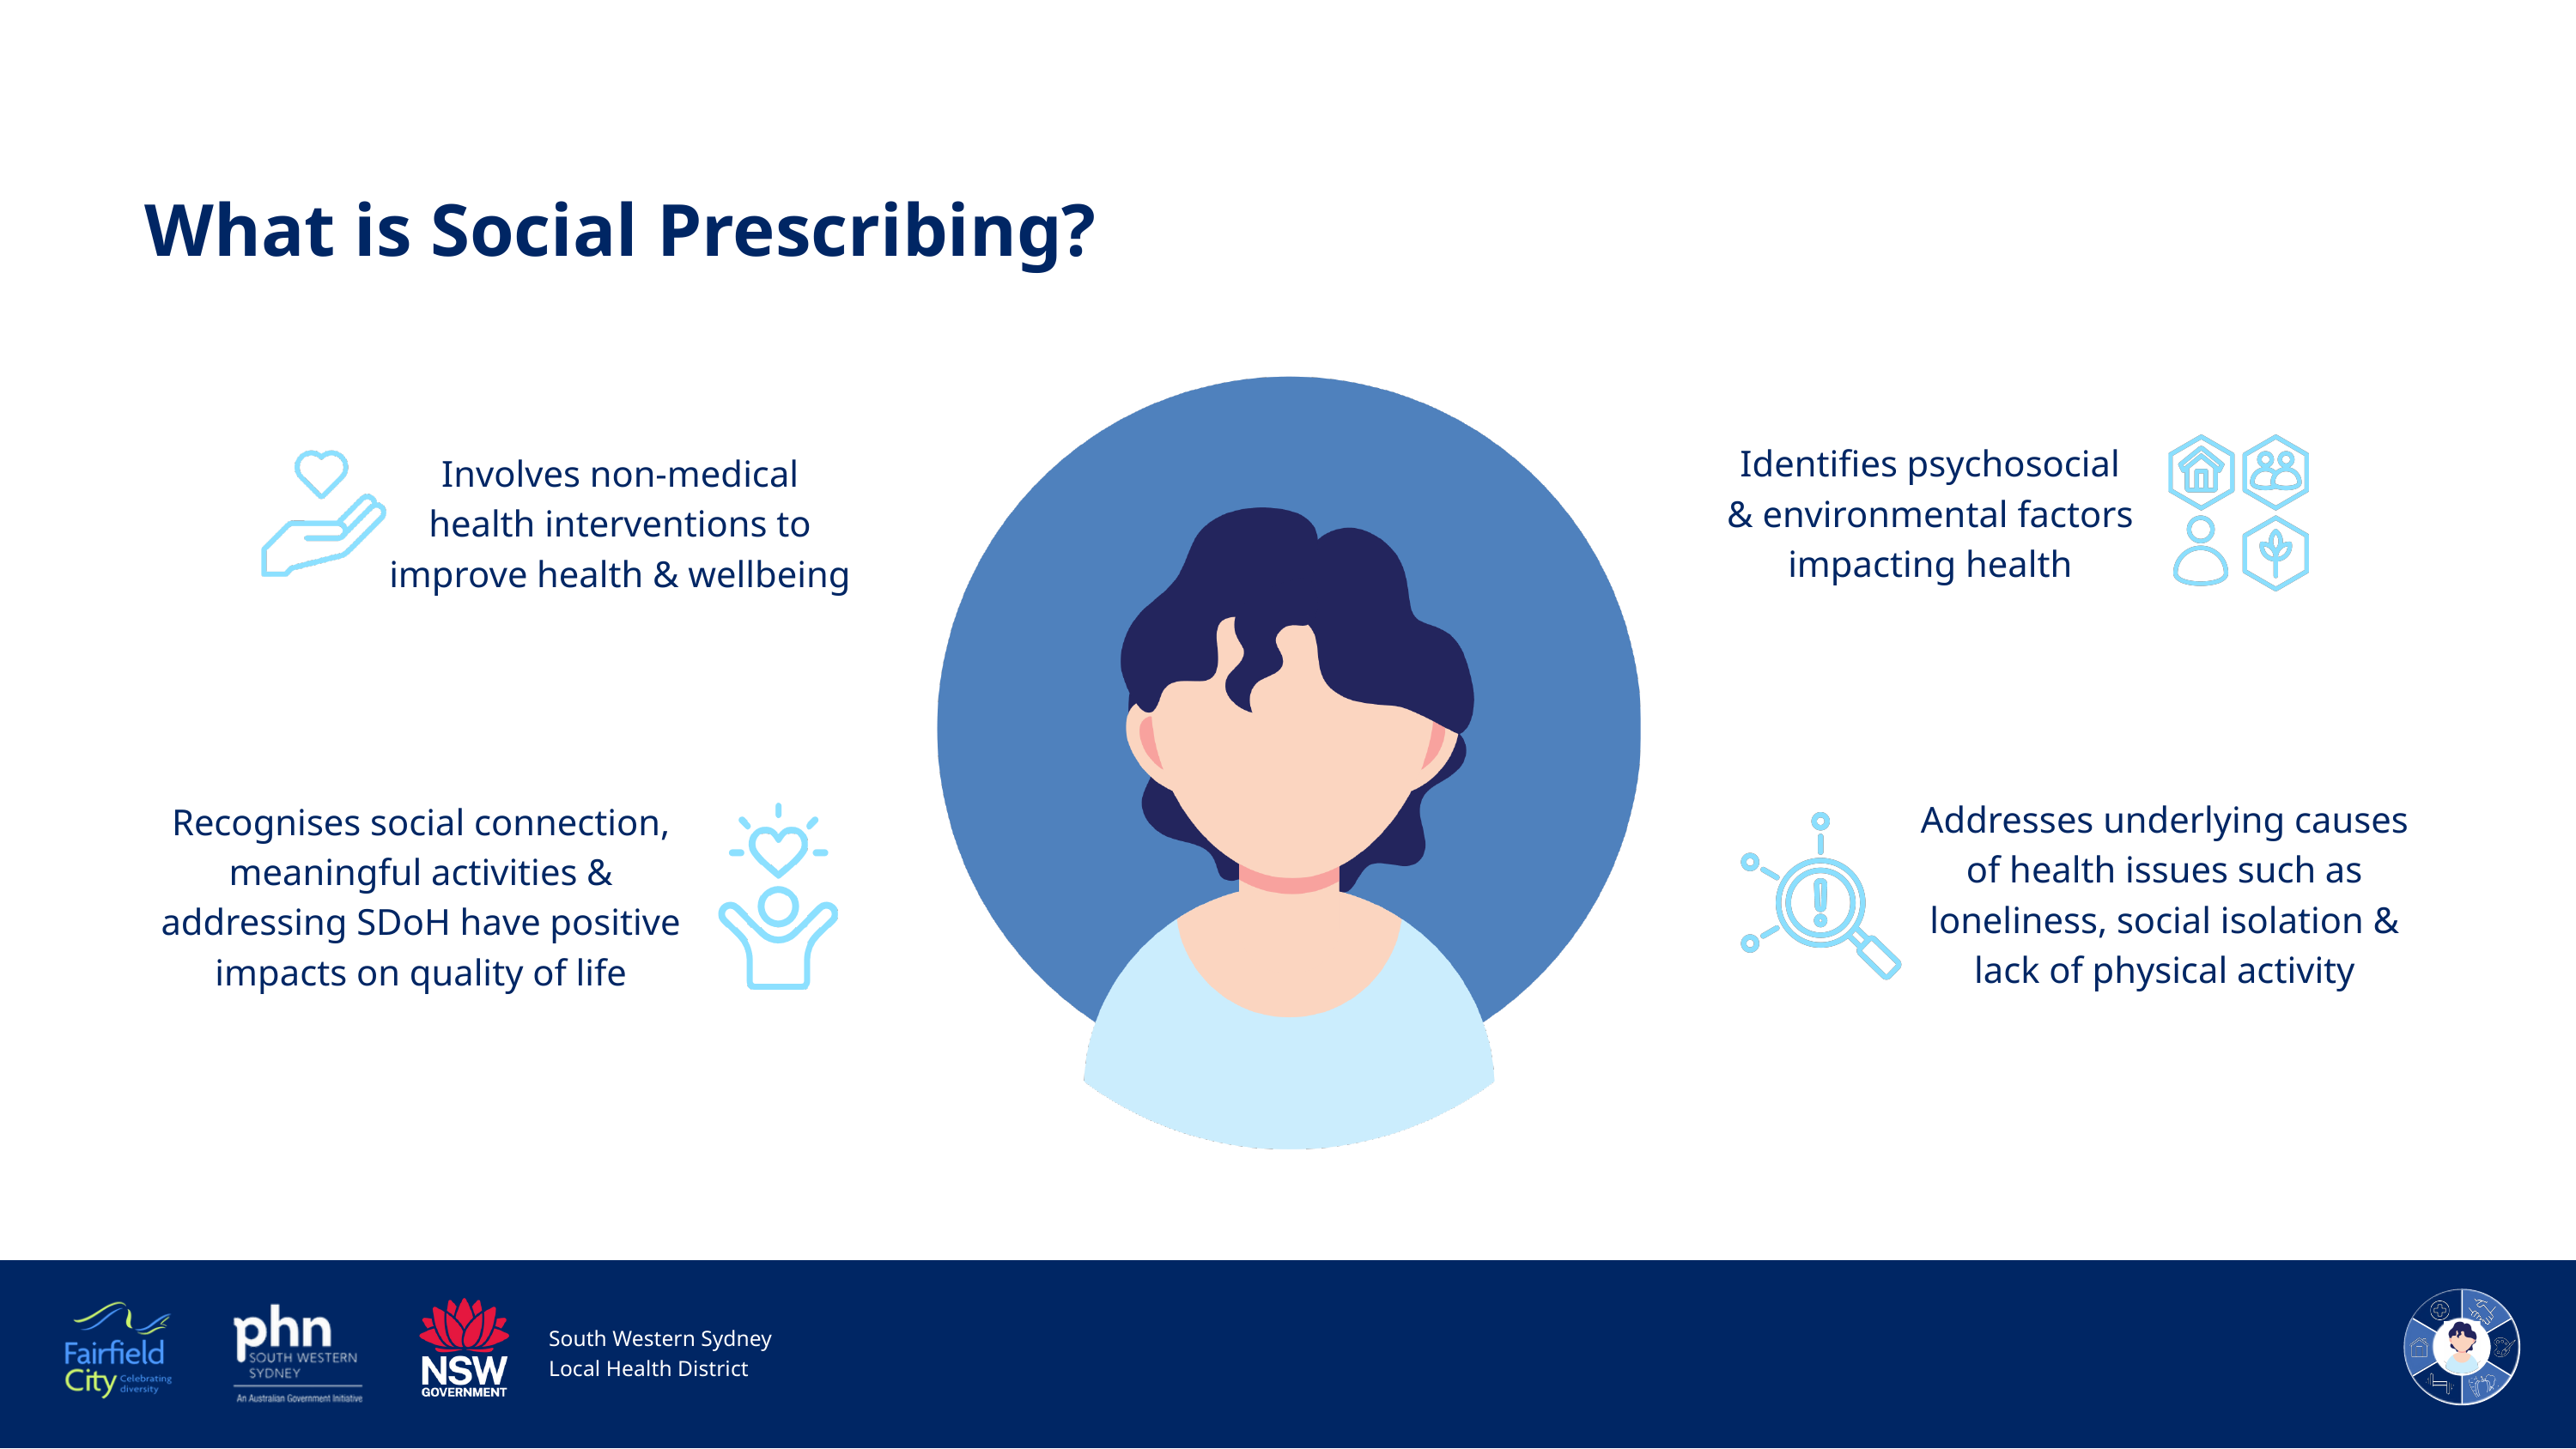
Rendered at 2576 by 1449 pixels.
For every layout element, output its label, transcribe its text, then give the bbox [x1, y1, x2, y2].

text_box [937, 376, 1641, 1149]
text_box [223, 1298, 375, 1410]
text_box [0, 1259, 2576, 1449]
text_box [548, 1324, 795, 1388]
text_box [718, 803, 838, 990]
text_box Recognises social connection, meaningful activities & addressing SDoH have positive impacts on quality of life [155, 792, 686, 993]
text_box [58, 1291, 179, 1413]
text_box Involves non-medical health interventions to improve health & wellbeing [386, 444, 854, 595]
picture [2393, 1278, 2531, 1416]
text_box Identifies psychosocial & environmental factors impacting health [1723, 433, 2137, 585]
text_box What is Social Prescribing? [144, 170, 1956, 270]
text_box Addresses underlying causes of health issues such as loneliness, social isolation & lack of physical activity [1909, 790, 2420, 991]
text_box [2433, 1318, 2491, 1376]
text_box [1740, 812, 1903, 980]
text_box [261, 449, 386, 577]
text_box [2168, 434, 2310, 591]
